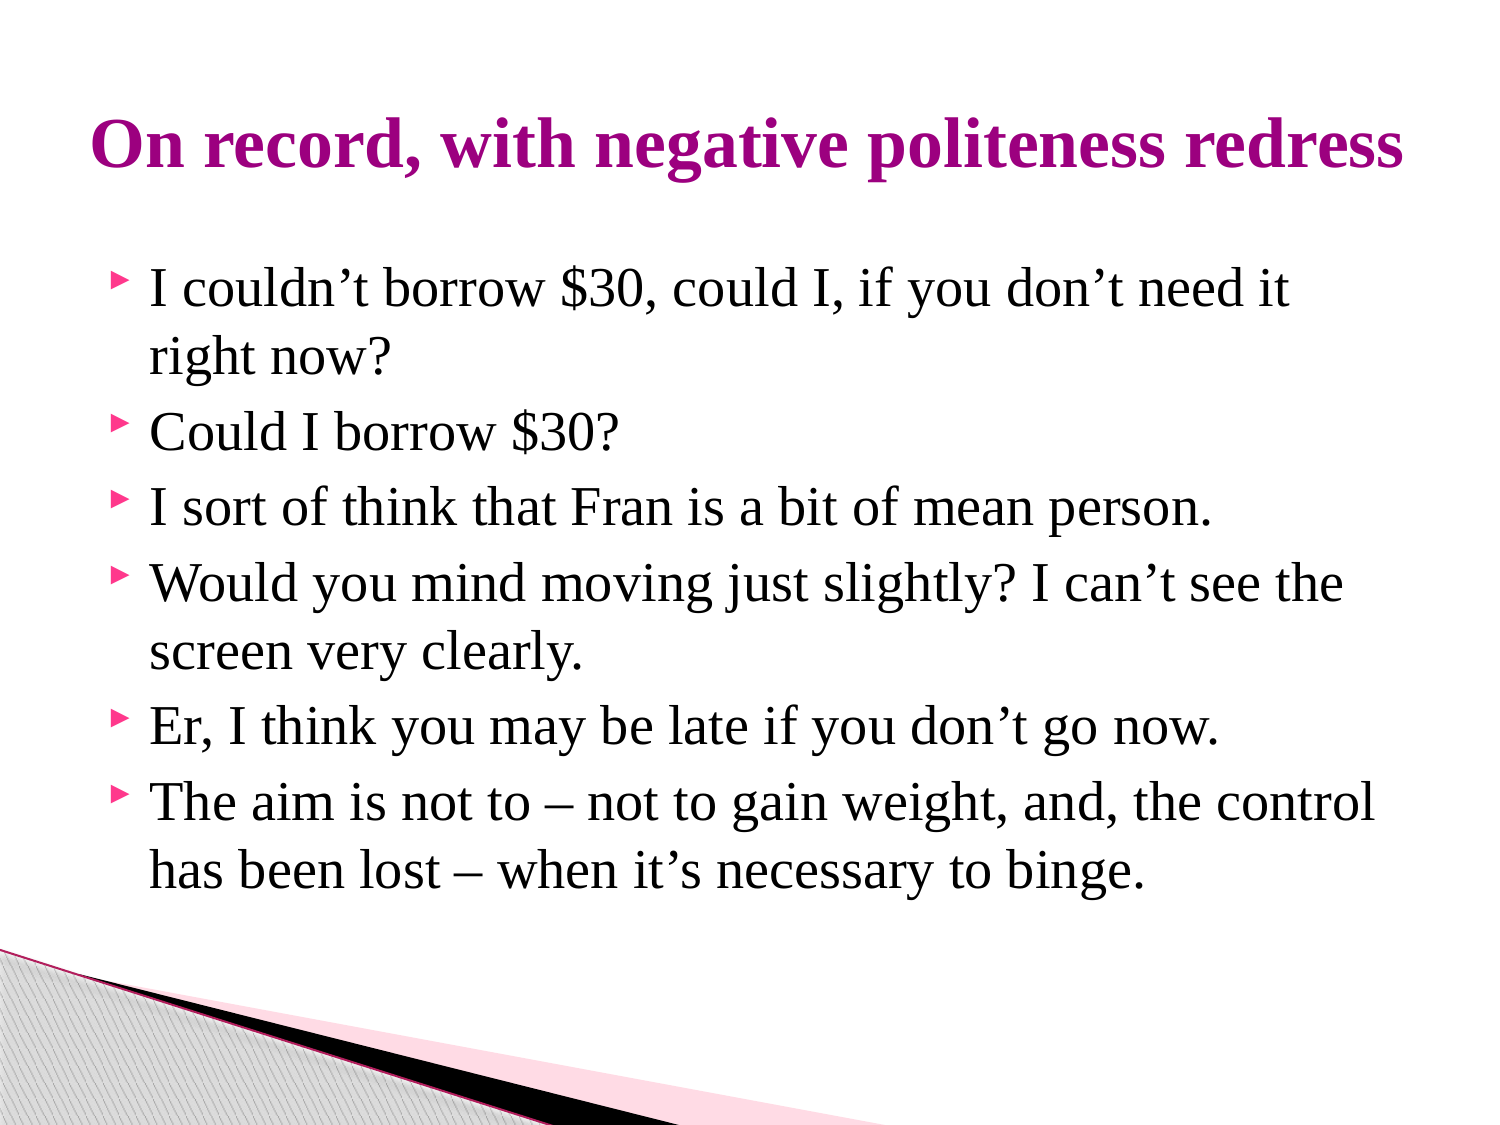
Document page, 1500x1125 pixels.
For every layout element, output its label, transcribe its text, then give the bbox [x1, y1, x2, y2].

title On record, with negative politeness redress [75, 45, 1425, 233]
list I couldn’t borrow $30, could I, if you don’t need it right now? Could I borrow $30? I sort of think that Fran is a bit of mean person. Would you mind moving just slightly? I can’t see the screen very clearly. Er, I think you may be late if you don’t go now. The aim is not to – not to gain weight, and, the control has been lost – when it’s necessary to binge. [75, 243, 1425, 986]
